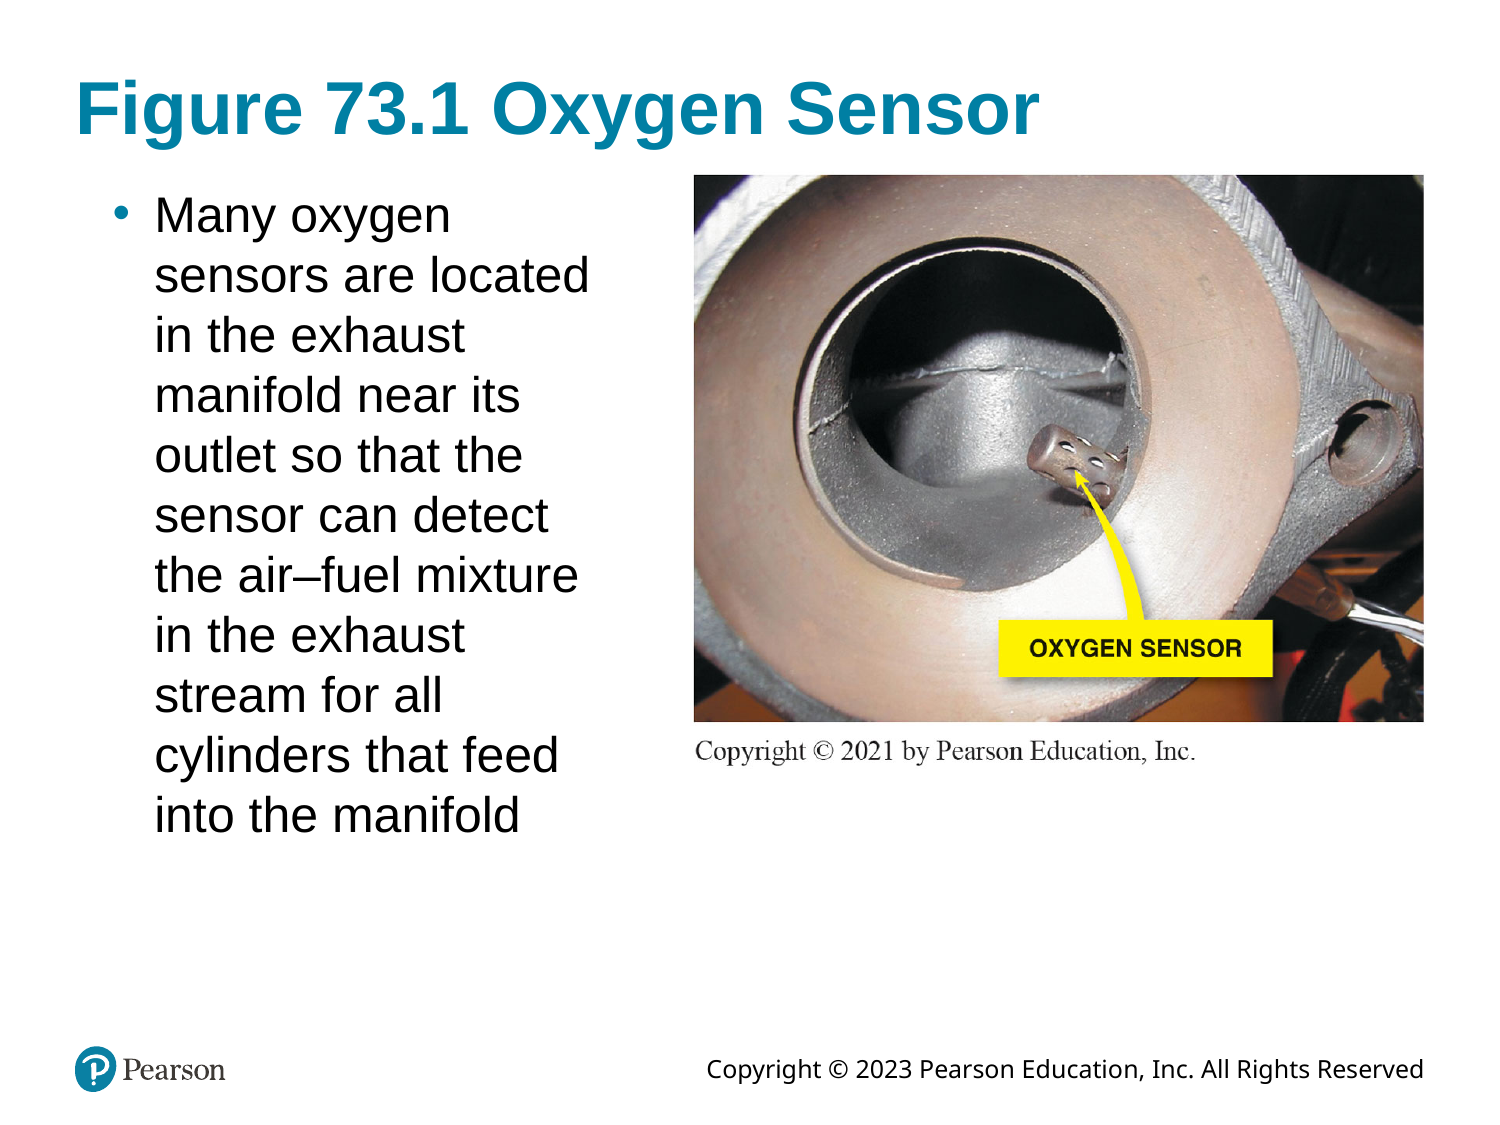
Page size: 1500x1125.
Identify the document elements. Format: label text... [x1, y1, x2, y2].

list Many oxygen sensors are located in the exhaust manifold near its outlet so that the sensor can detect the air–fuel mixture in the exhaust stream for all cylinders that feed into the manifold [112, 174, 607, 857]
title Figure 73.1 Oxygen Sensor [75, 51, 1431, 150]
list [690, 171, 1427, 770]
